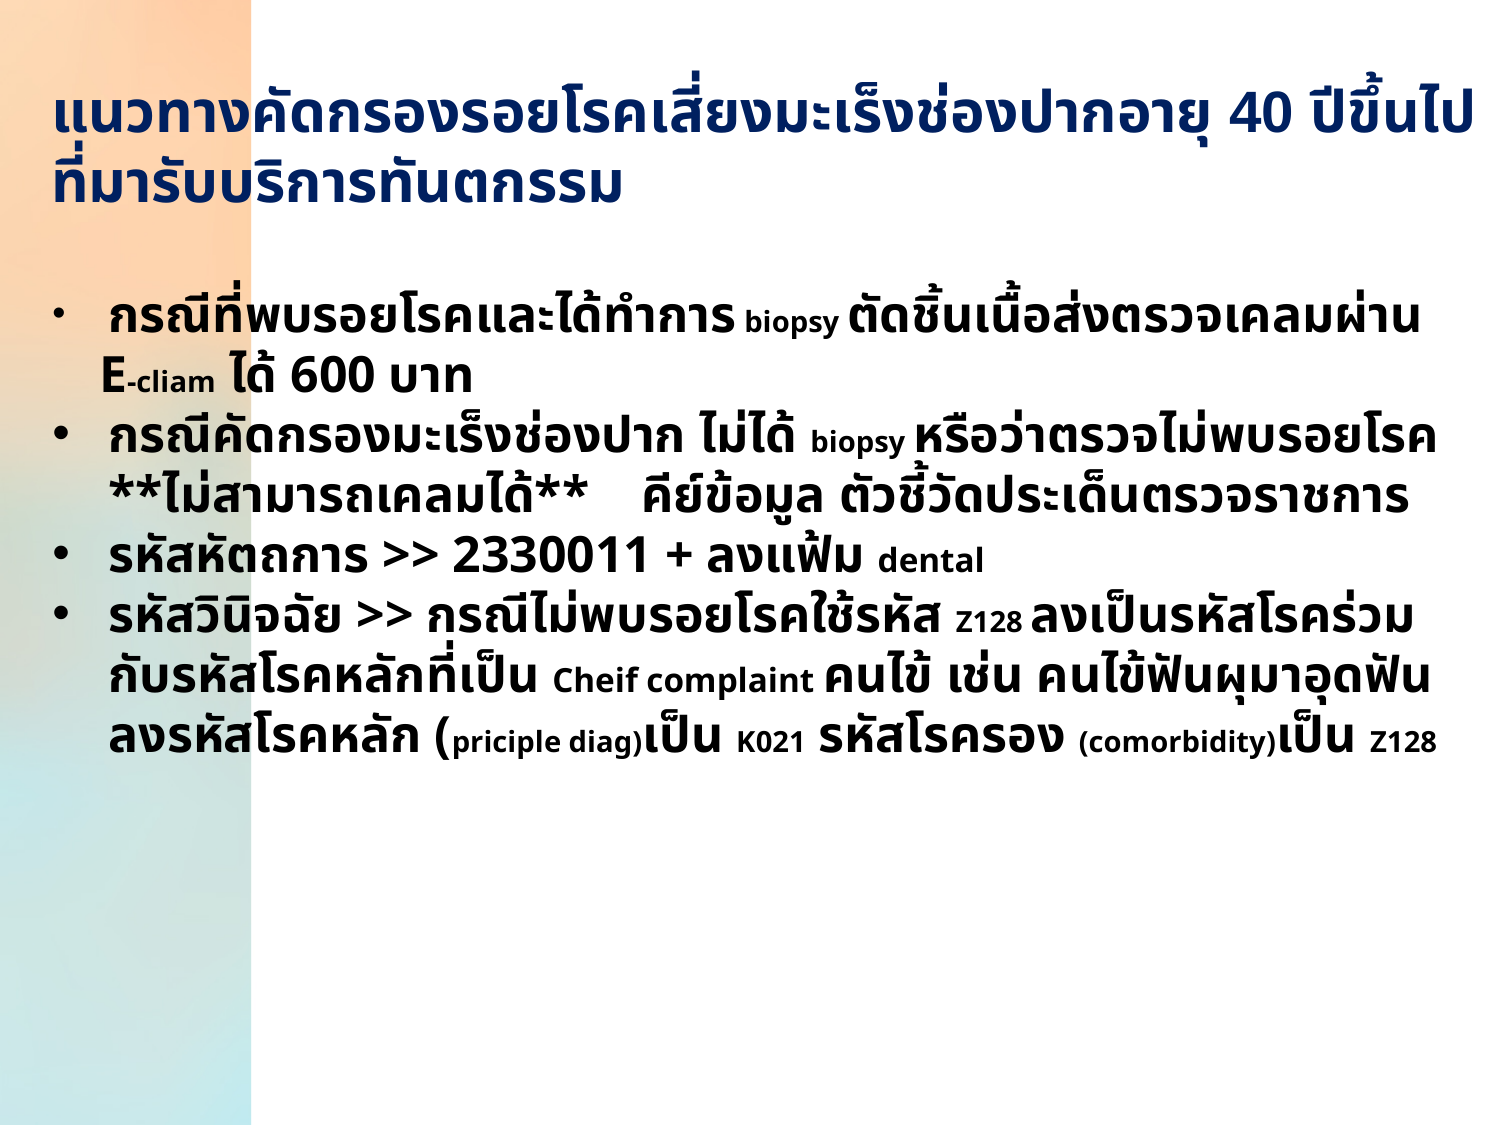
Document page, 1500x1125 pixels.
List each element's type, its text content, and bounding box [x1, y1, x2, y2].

picture [0, 0, 1500, 1125]
title แนวทางคัดกรองรอยโรคเสี่ยงมะเร็งช่องปากอายุ 40 ปีขึ้นไปที่มารับบริการทันตกรรม [36, 32, 1499, 326]
text_box กรณีที่พบรอยโรคและได้ทำการ biopsy ตัดชิ้นเนื้อส่งตรวจเคลมผ่าน E-cliam ได้ 600 บาท กรณีคัดกรองมะเร็งช่องปาก ไม่ได้ biopsy หรือว่าตรวจไม่พบรอยโรค **ไม่สามารถเคลมได้** คีย์ข้อมูล ตัวชี้วัดประเด็นตรวจราชการ รหัสหัตถการ >> 2330011 + ลงแฟ้ม dental รหัสวินิจฉัย >> กรณีไม่พบรอยโรคใช้รหัส Z128 ลงเป็นรหัสโรคร่วม กับรหัสโรคหลักที่เป็น Cheif complaint คนไข้ เช่น คนไข้ฟันผุมาอุดฟัน ลงรหัสโรคหลัก (priciple diag)เป็น K021 รหัสโรครอง (comorbidity)เป็น Z128 [37, 274, 1482, 770]
